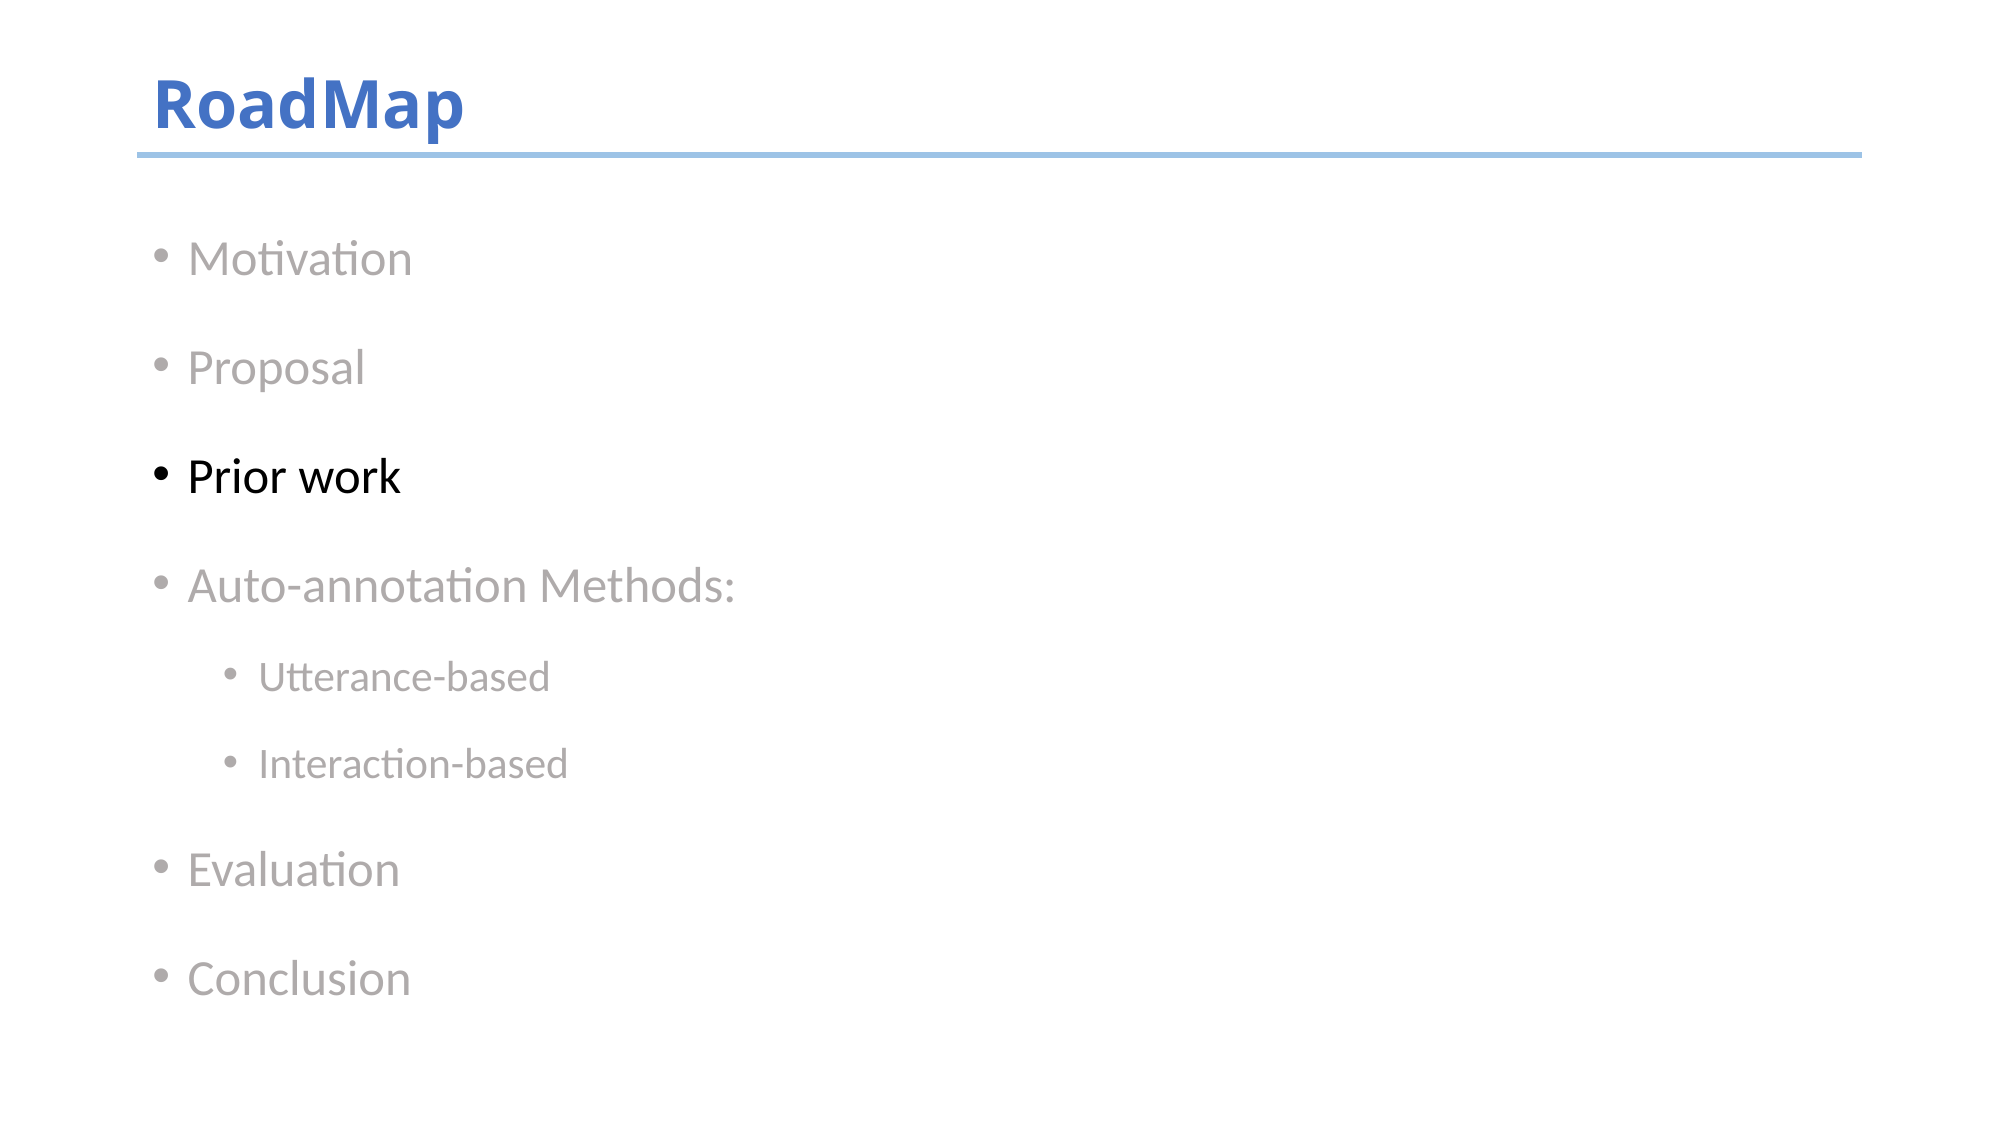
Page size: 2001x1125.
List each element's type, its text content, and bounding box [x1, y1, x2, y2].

list Motivation Proposal Prior work Auto-annotation Methods: Utterance-based Interaction-based Evaluation Conclusion [137, 186, 1863, 1014]
title RoadMap [137, 59, 1863, 154]
